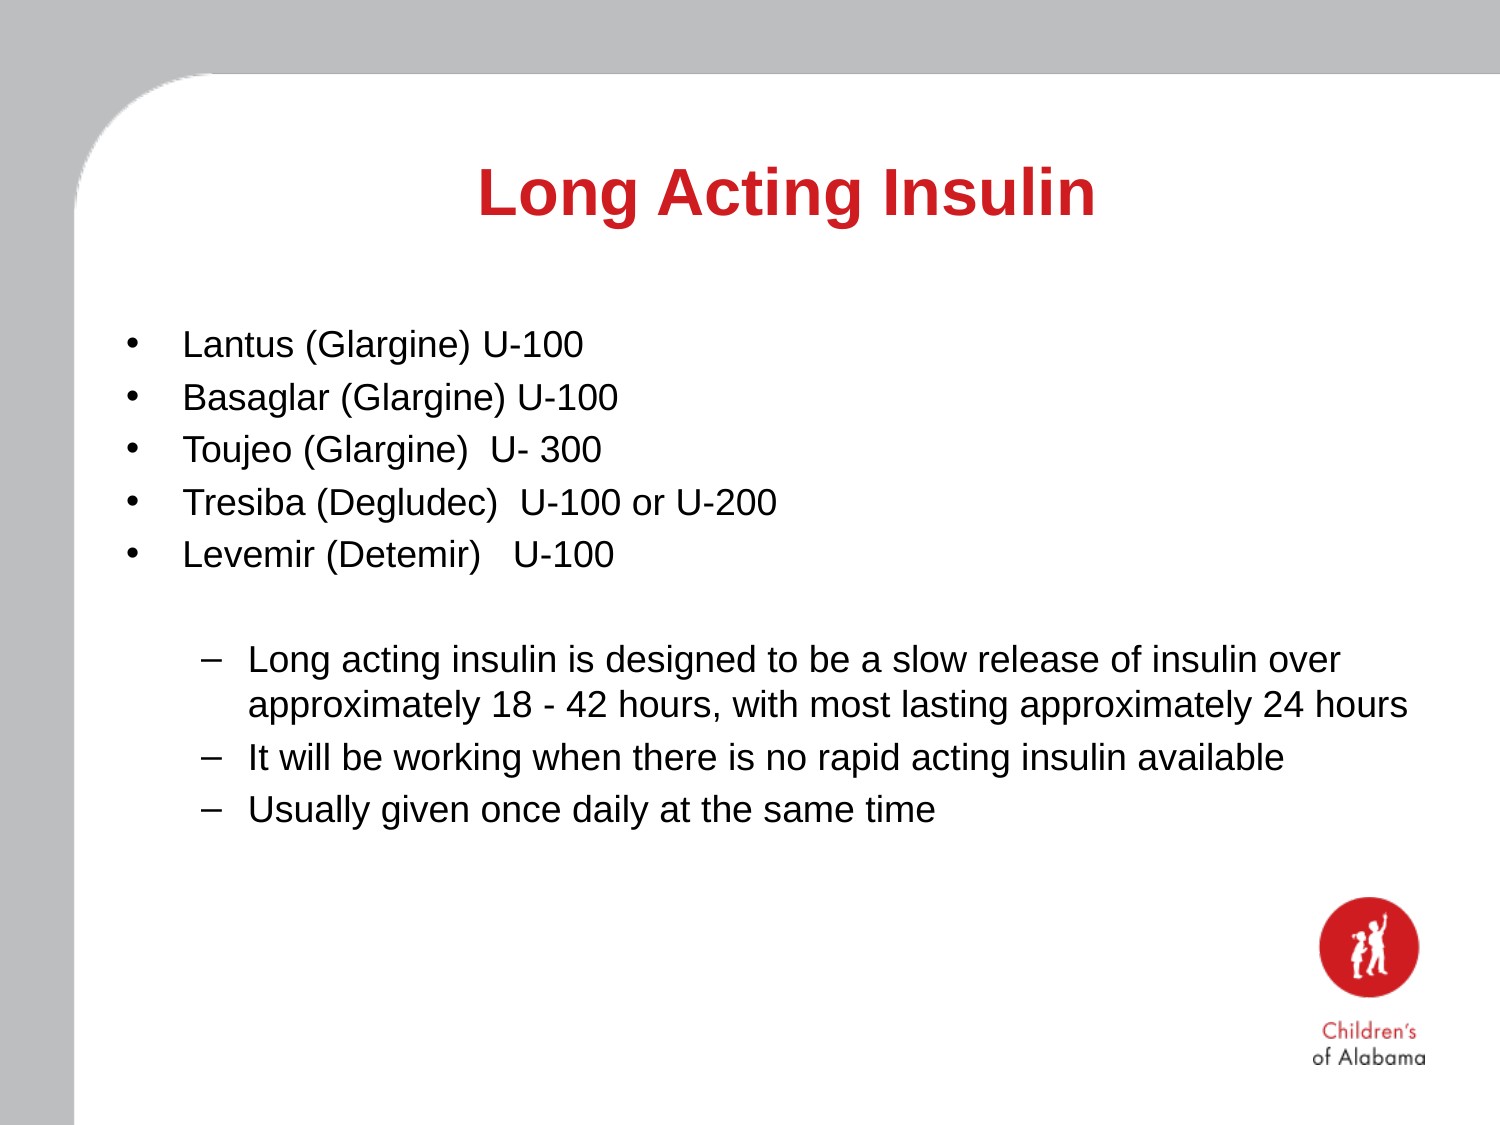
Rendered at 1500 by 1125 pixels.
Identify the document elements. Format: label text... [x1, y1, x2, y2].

picture [0, 0, 1500, 1125]
list Lantus (Glargine) U-100 Basaglar (Glargine) U-100 Toujeo (Glargine) U- 300 Tresiba (Degludec) U-100 or U-200 Levemir (Detemir) U-100 Long acting insulin is designed to be a slow release of insulin over approximately 18 - 42 hours, with most lasting approximately 24 hours It will be working when there is no rapid acting insulin available Usually given once daily at the same time [110, 312, 1461, 1015]
title Long Acting Insulin [75, 104, 1500, 273]
